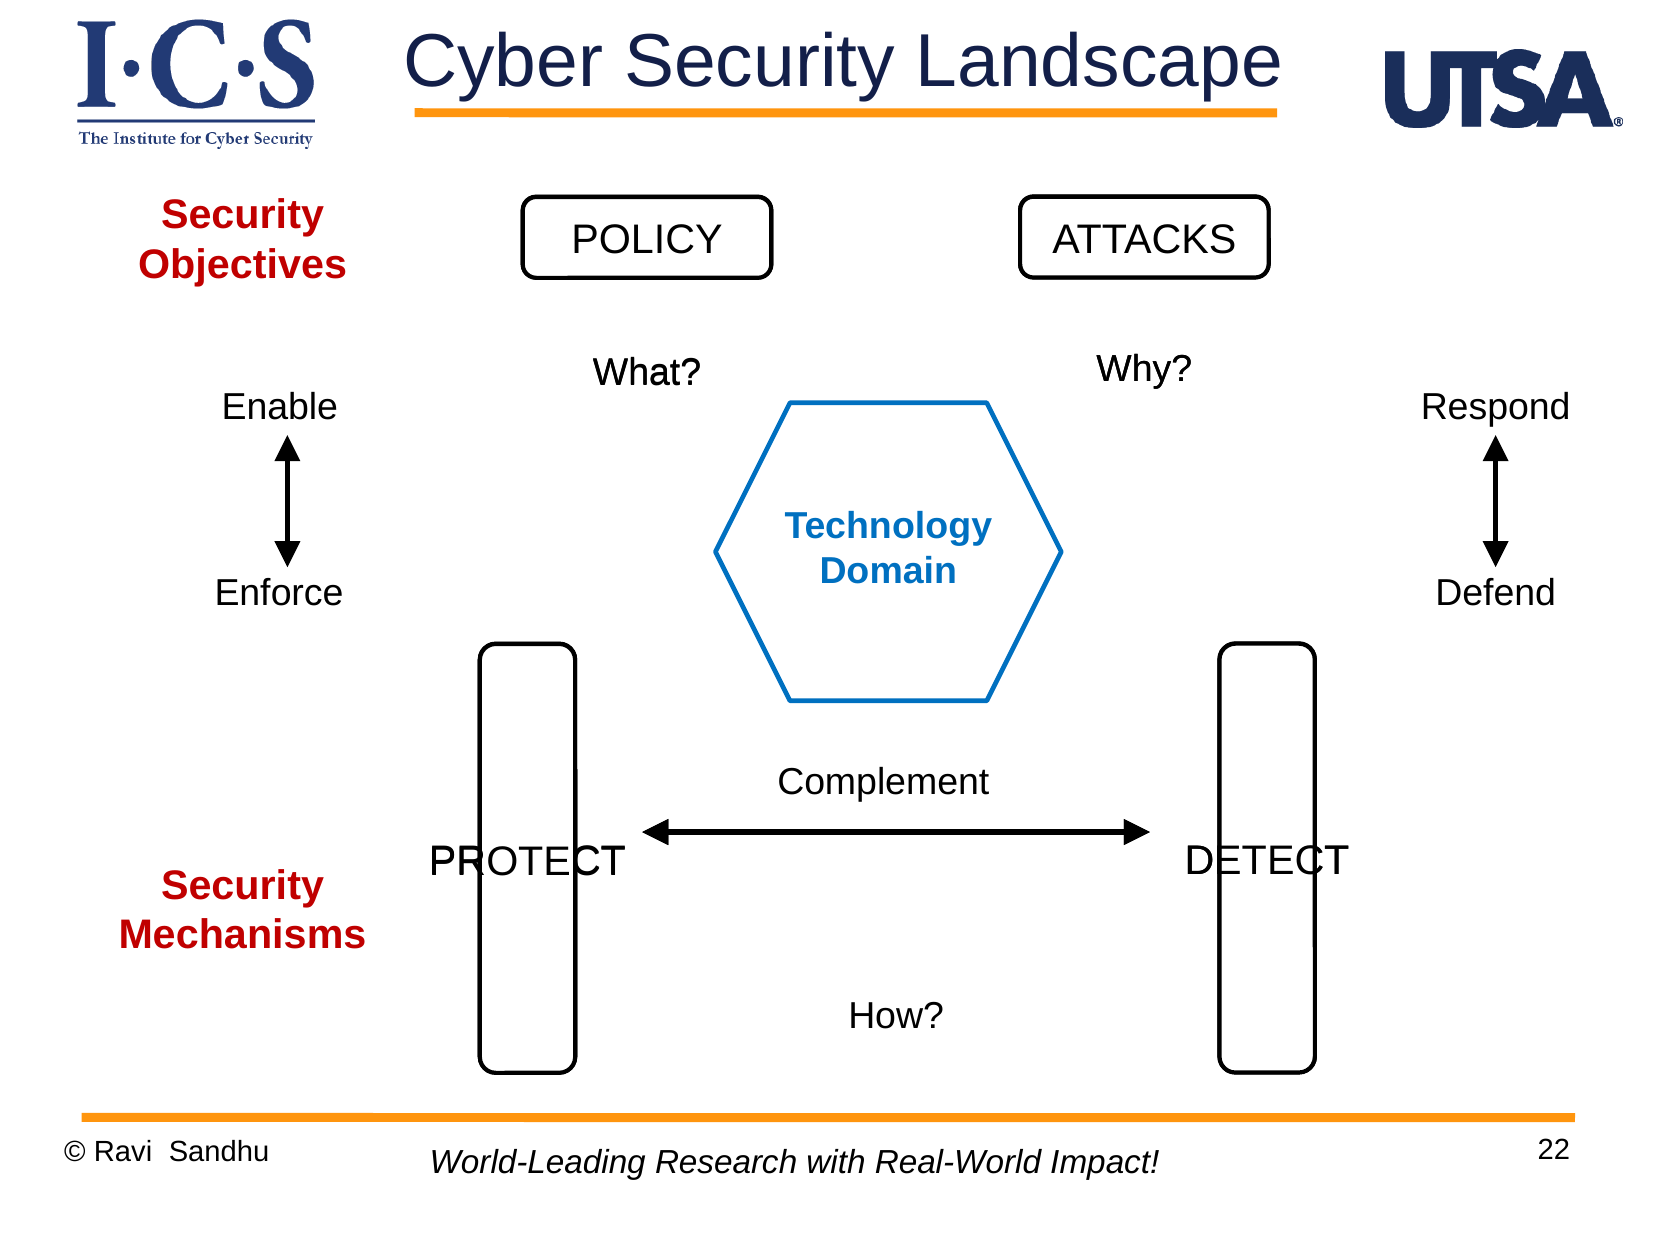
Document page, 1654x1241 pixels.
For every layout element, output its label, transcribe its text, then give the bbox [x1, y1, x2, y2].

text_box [522, 196, 1269, 373]
picture [73, 0, 317, 151]
text_box Cyber Security Landscape [360, 0, 1326, 113]
picture [1385, 49, 1623, 128]
text_box Technology Domain [754, 630, 1023, 641]
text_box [198, 374, 1587, 622]
text_box Security Objectives [118, 196, 367, 278]
text_box 22 [1185, 1129, 1571, 1215]
text_box World-Leading Research with Real-World Impact! [414, 1132, 1176, 1188]
text_box Security Mechanisms [118, 867, 367, 949]
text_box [479, 643, 1316, 1073]
text_box © Ravi Sandhu [64, 1132, 450, 1218]
